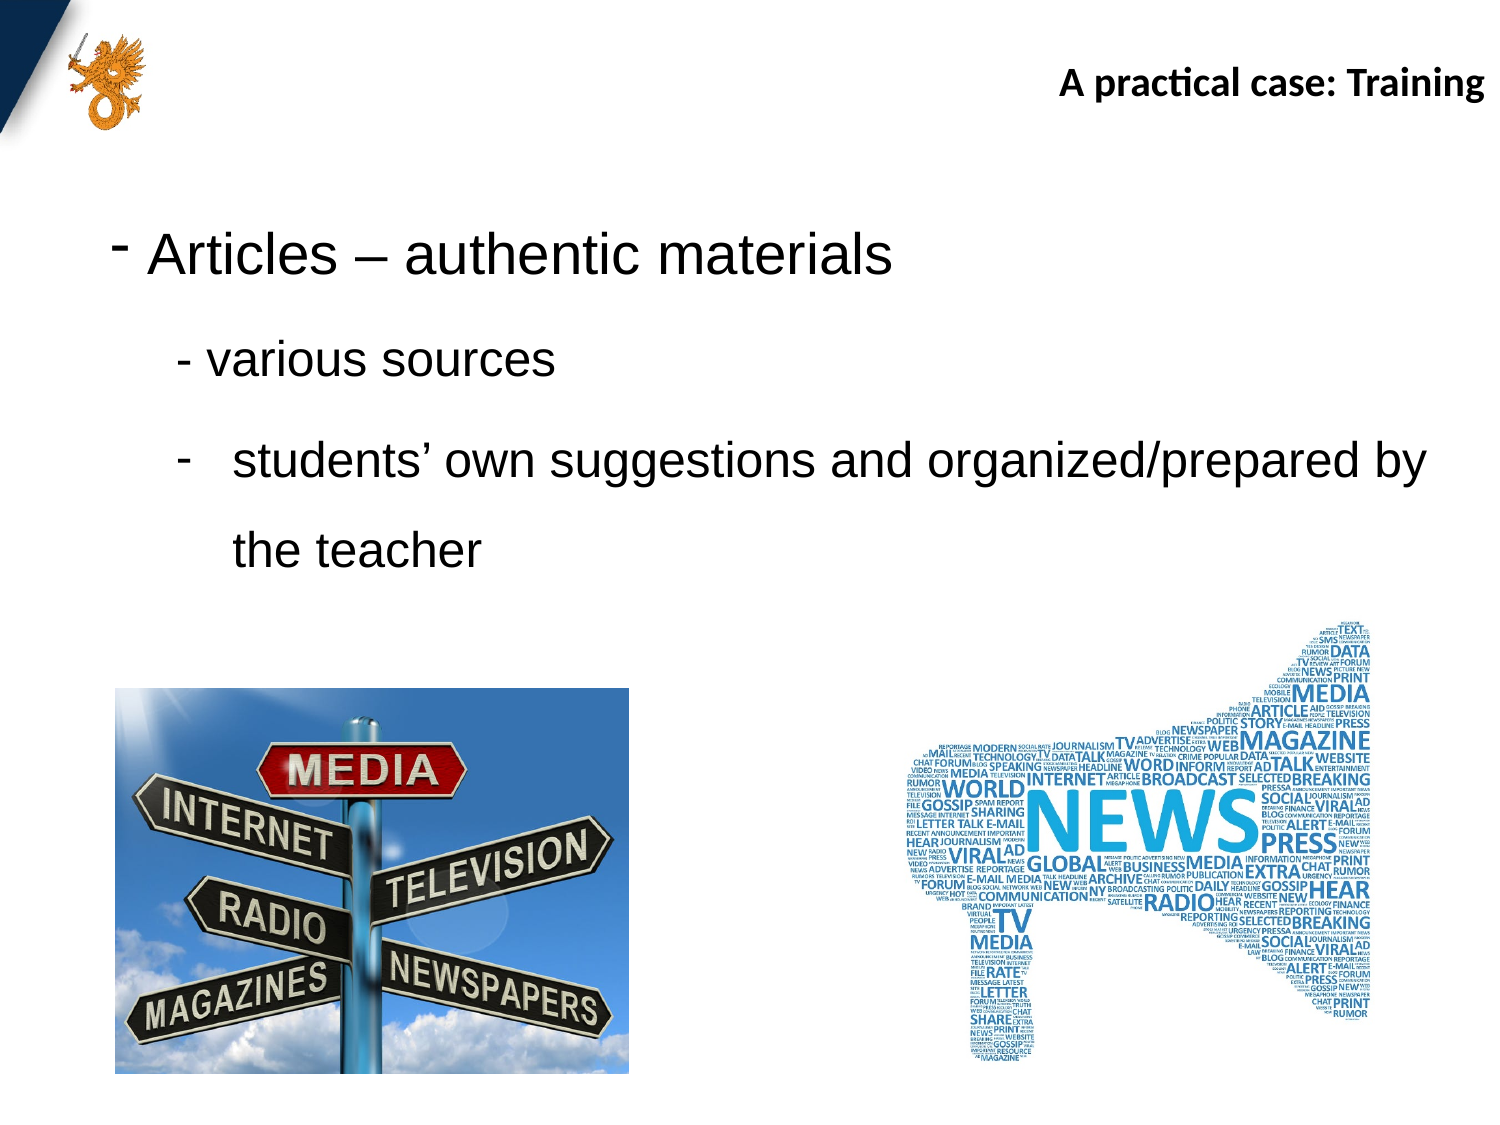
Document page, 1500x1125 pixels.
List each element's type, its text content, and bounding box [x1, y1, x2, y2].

text_box A practical case: Training [117, 46, 1500, 112]
list Articles – authentic materials - various sources students’ own suggestions and organized/prepared by the teacher [95, 173, 1446, 1079]
picture [0, 0, 1500, 1125]
